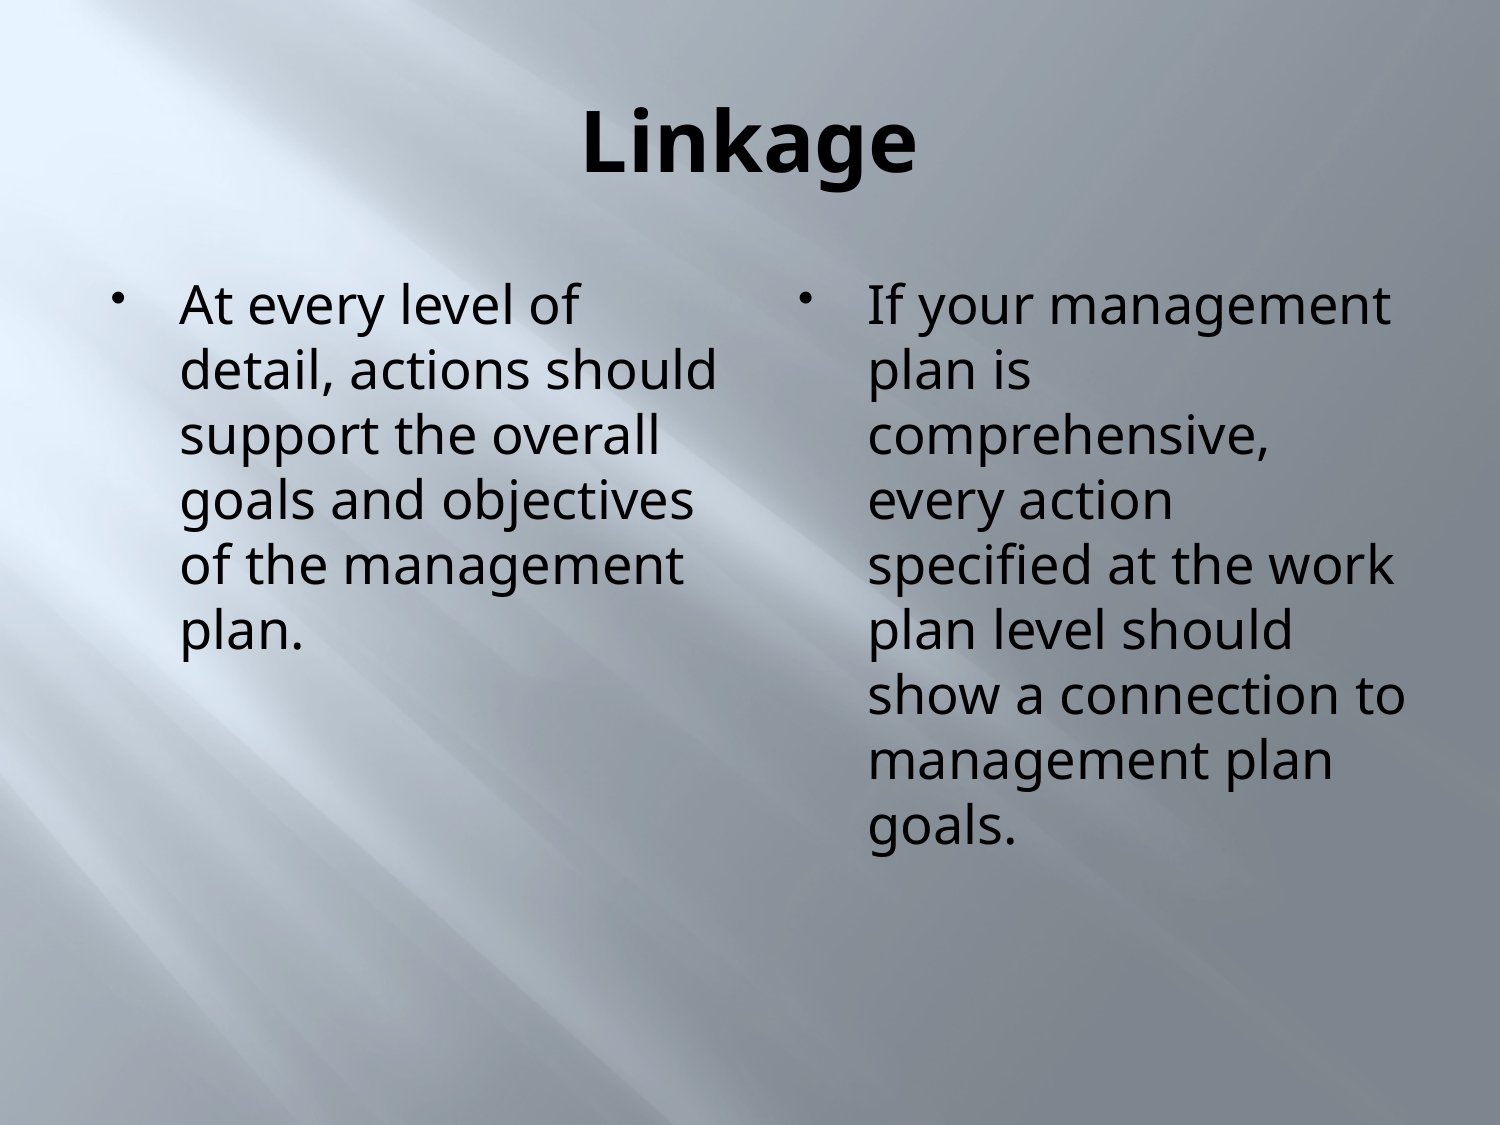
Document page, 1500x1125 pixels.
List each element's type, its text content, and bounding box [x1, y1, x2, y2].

list At every level of detail, actions should support the overall goals and objectives of the management plan. [75, 262, 738, 1005]
list If your management plan is comprehensive, every action specified at the work plan level should show a connection to management plan goals. [762, 262, 1425, 1005]
title Linkage [75, 45, 1425, 233]
